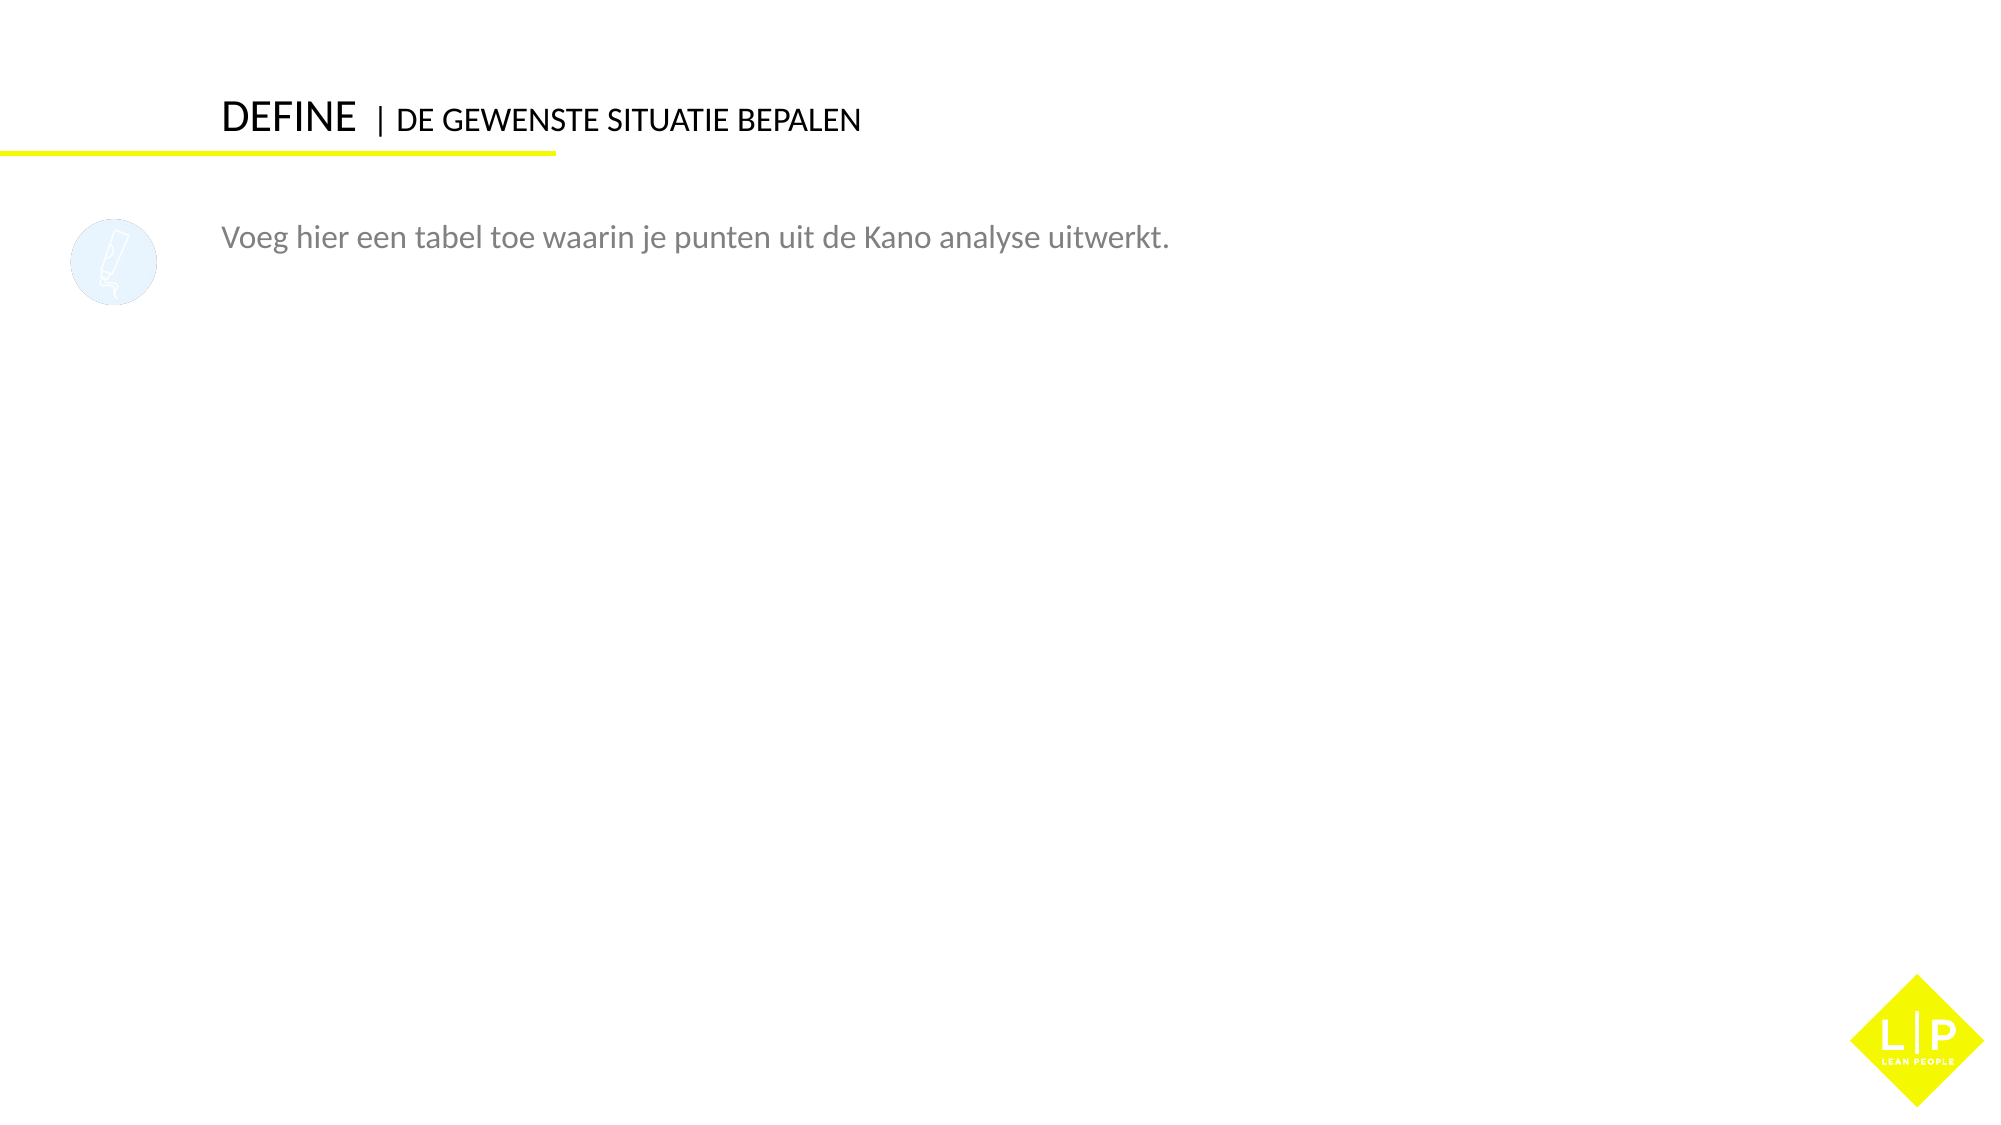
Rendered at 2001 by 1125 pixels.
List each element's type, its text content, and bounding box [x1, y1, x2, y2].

list Voeg hier een tabel toe waarin je punten uit de Kano analyse uitwerkt. [206, 212, 1823, 987]
picture [1839, 962, 1996, 1118]
text_box DEFINE | DE GEWENSTE SITUATIE BEPALEN [206, 64, 1241, 154]
picture [62, 212, 164, 311]
